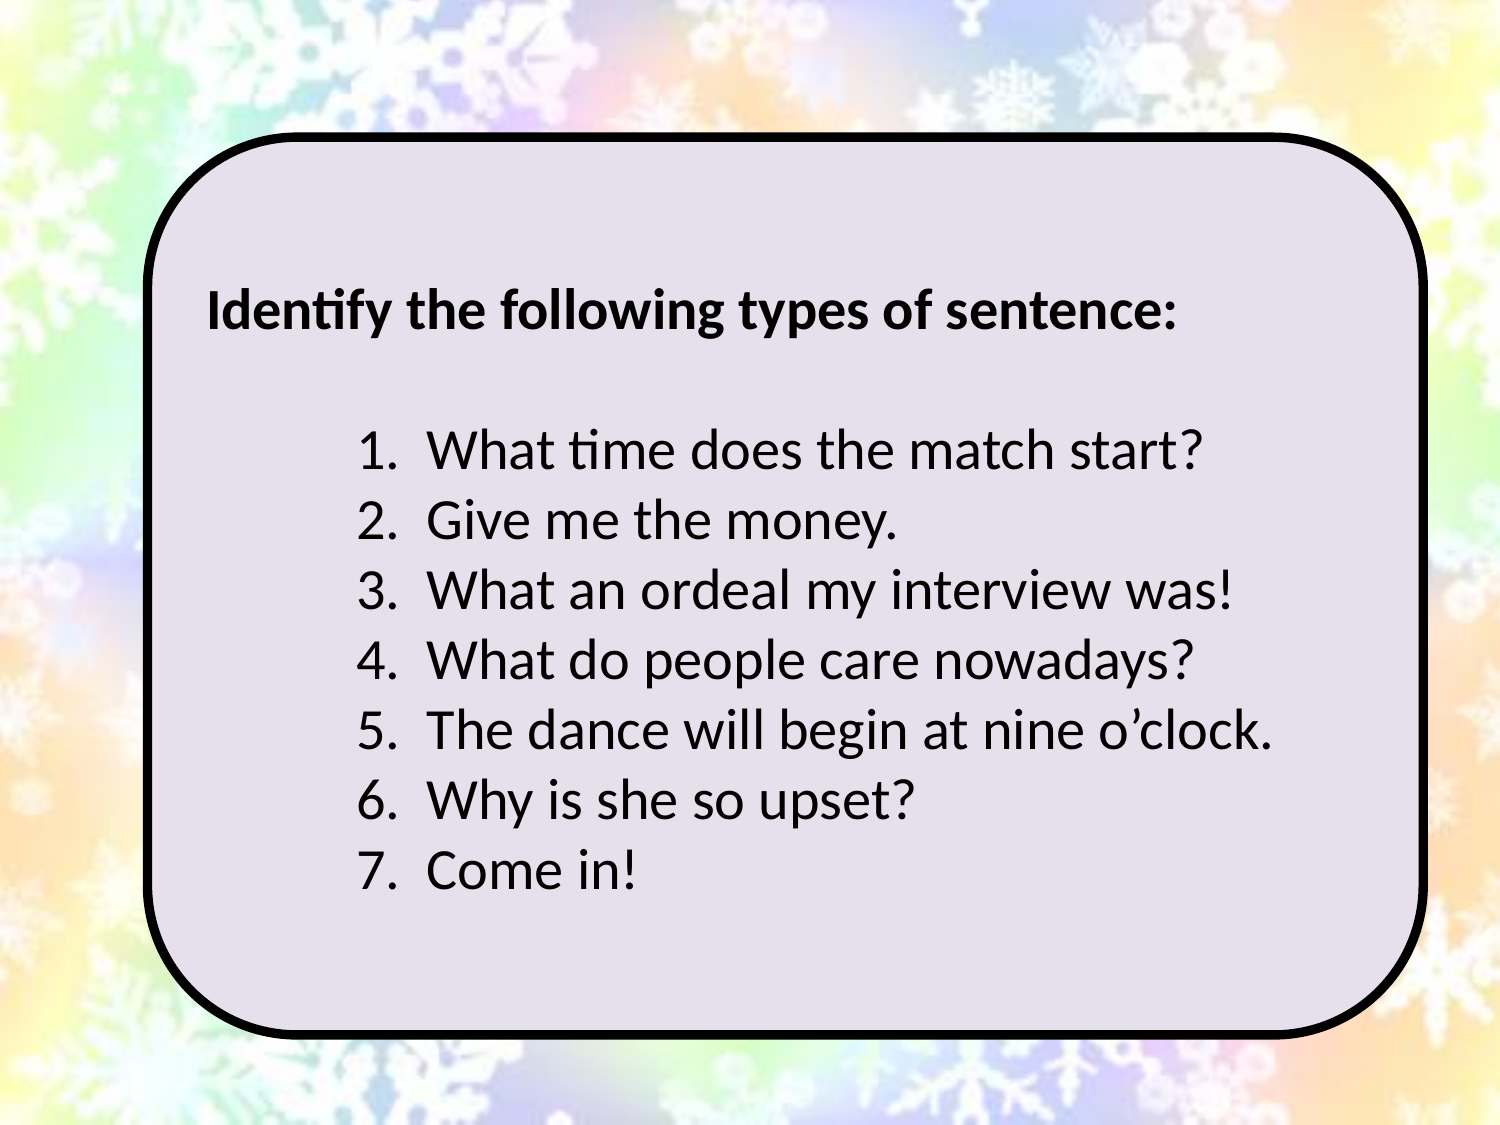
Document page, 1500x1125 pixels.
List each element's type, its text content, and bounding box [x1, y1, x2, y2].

text_box Identify the following types of sentence: 1. What time does the match start? 2. Give me the money. 3. What an ordeal my interview was! 4. What do people care nowadays? 5. The dance will begin at nine o’clock. 6. Why is she so upset? 7. Come in! [145, 135, 1426, 1038]
picture [0, 0, 1500, 1125]
